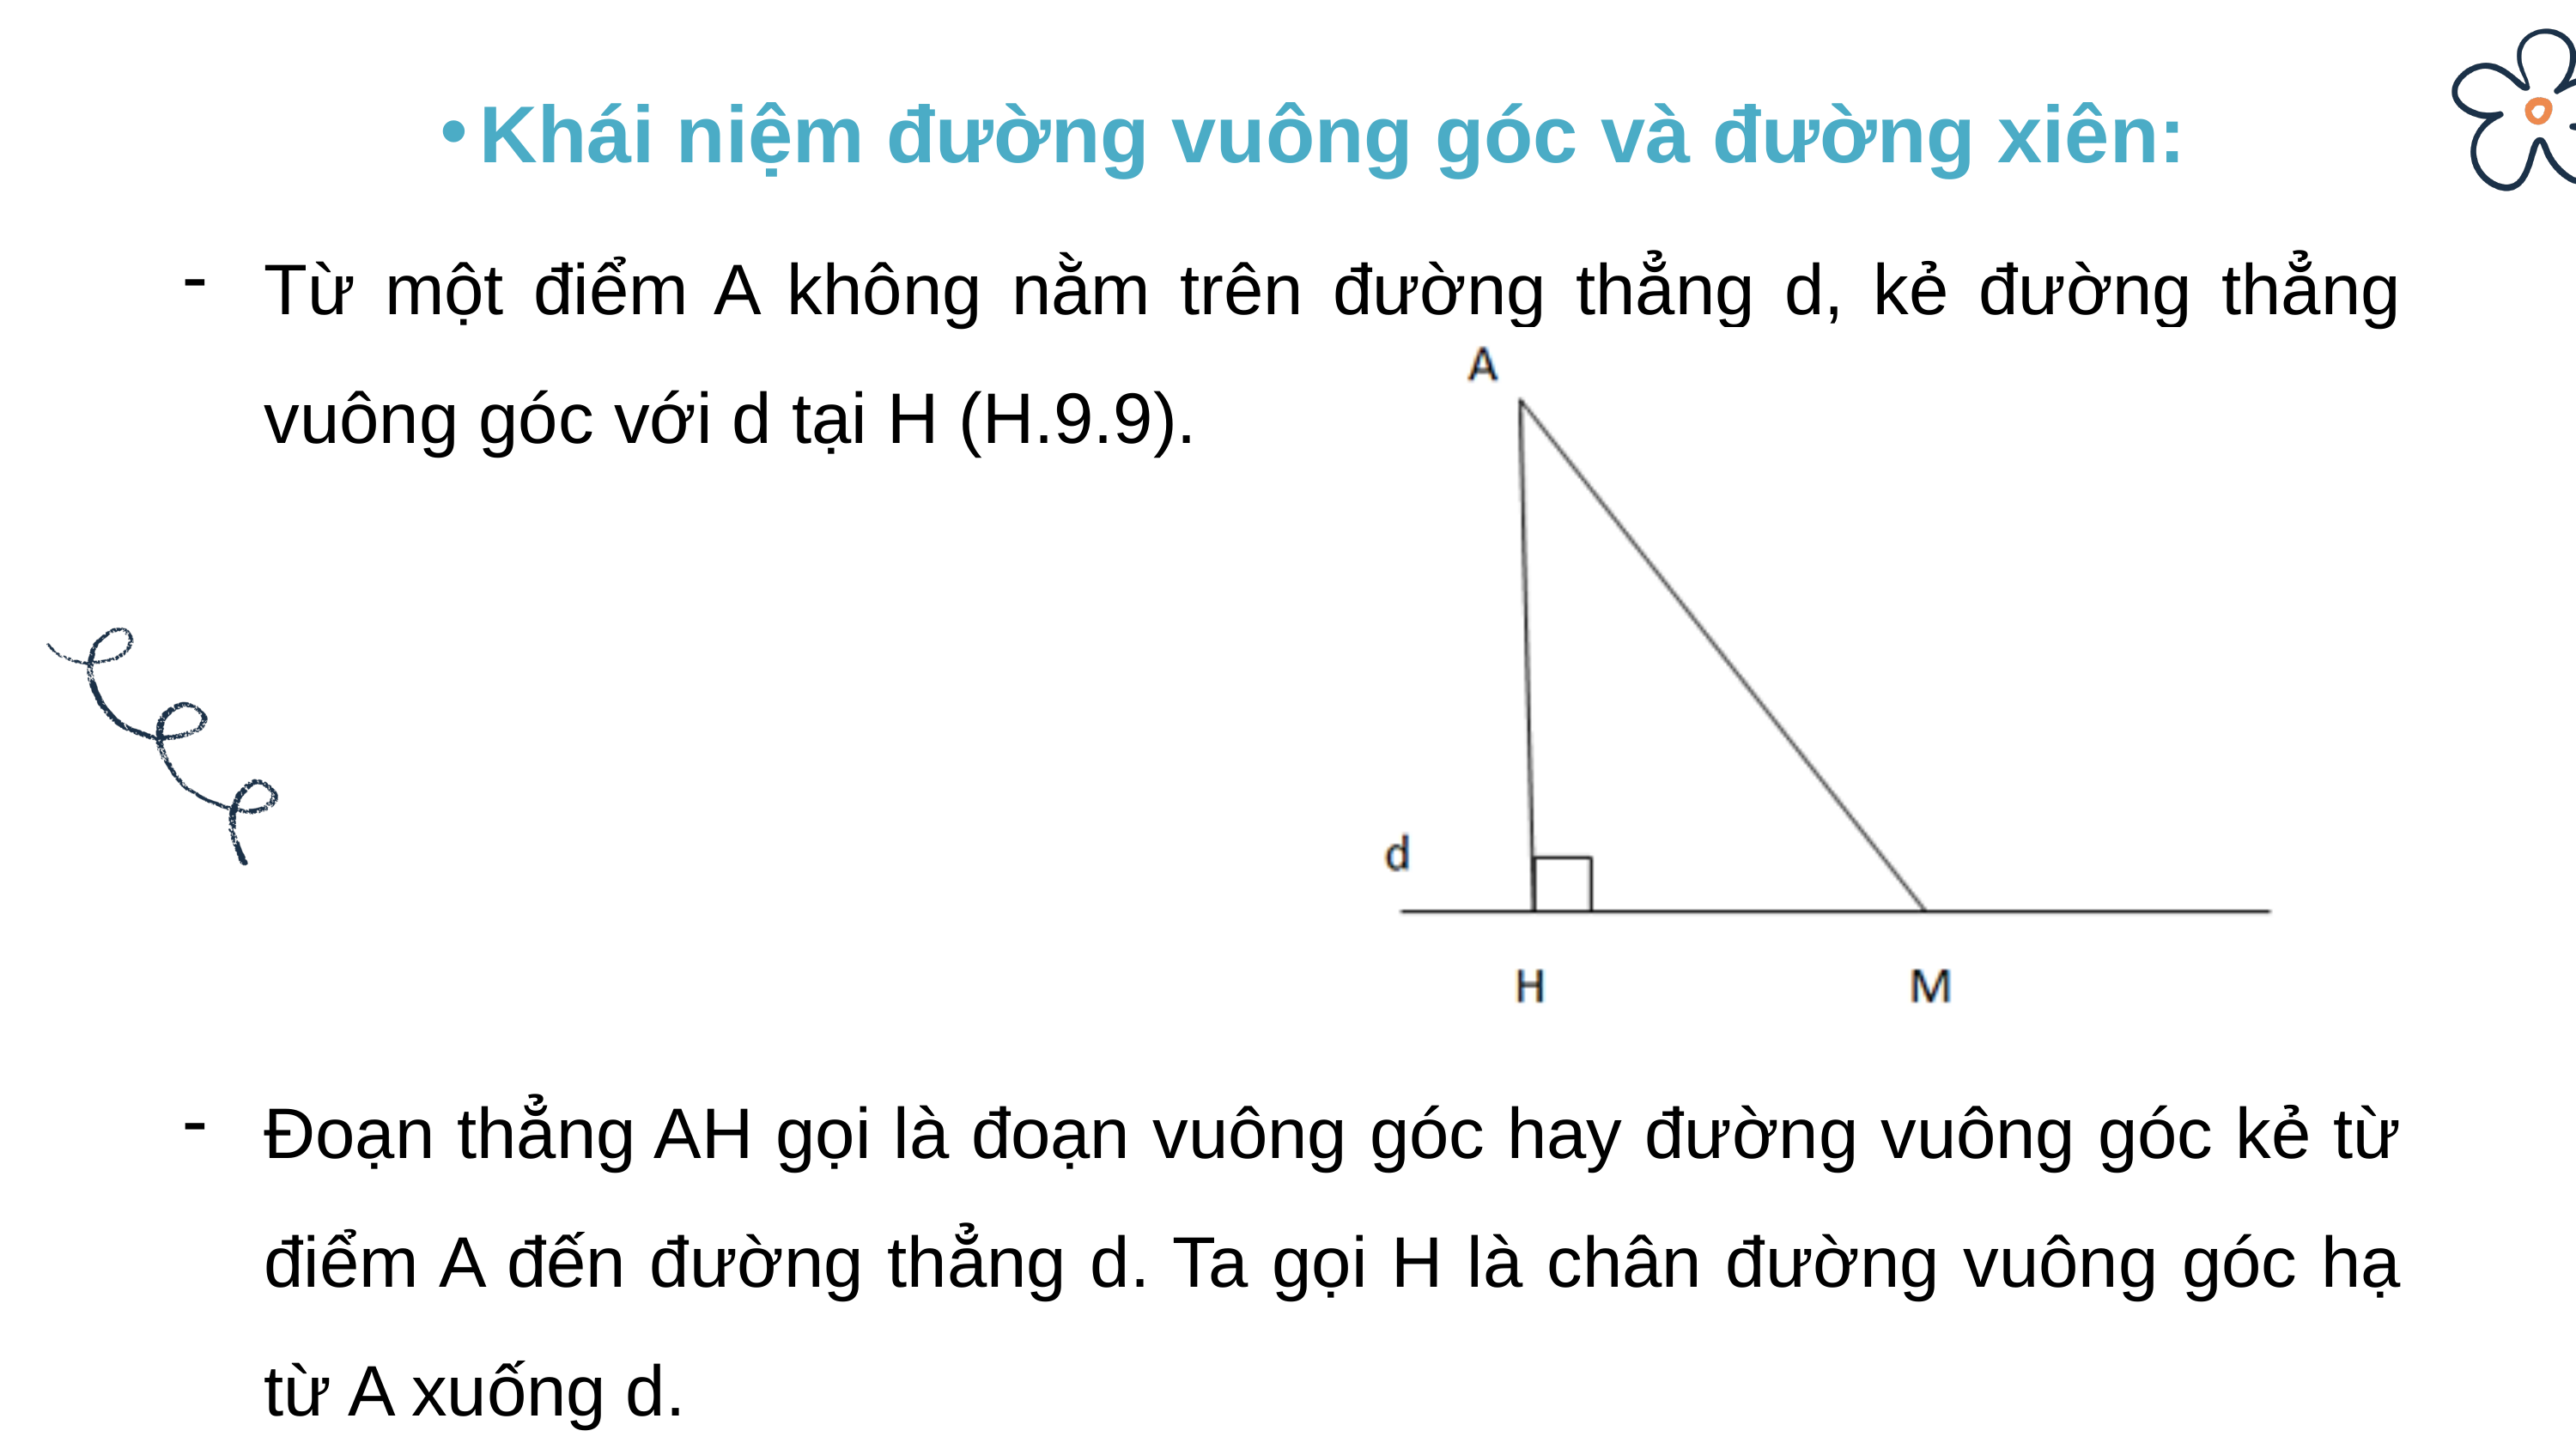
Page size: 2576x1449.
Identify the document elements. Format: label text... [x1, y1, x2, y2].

picture [21, 596, 320, 867]
text_box Khái niệm đường vuông góc và đường xiên: [427, 27, 2201, 185]
picture [1355, 326, 2279, 1036]
picture [2446, 27, 2576, 192]
text_box Từ một điểm A không nằm trên đường thẳng d, kẻ đường thẳng vuông góc với d tại H (H.9.9). Đoạn thẳng AH gọi là đoạn vuông góc hay đường vuông góc kẻ từ điểm A đến đường thẳng d. Ta gọi H là chân đường vuông góc hạ từ A xuống d. [171, 194, 2415, 1437]
